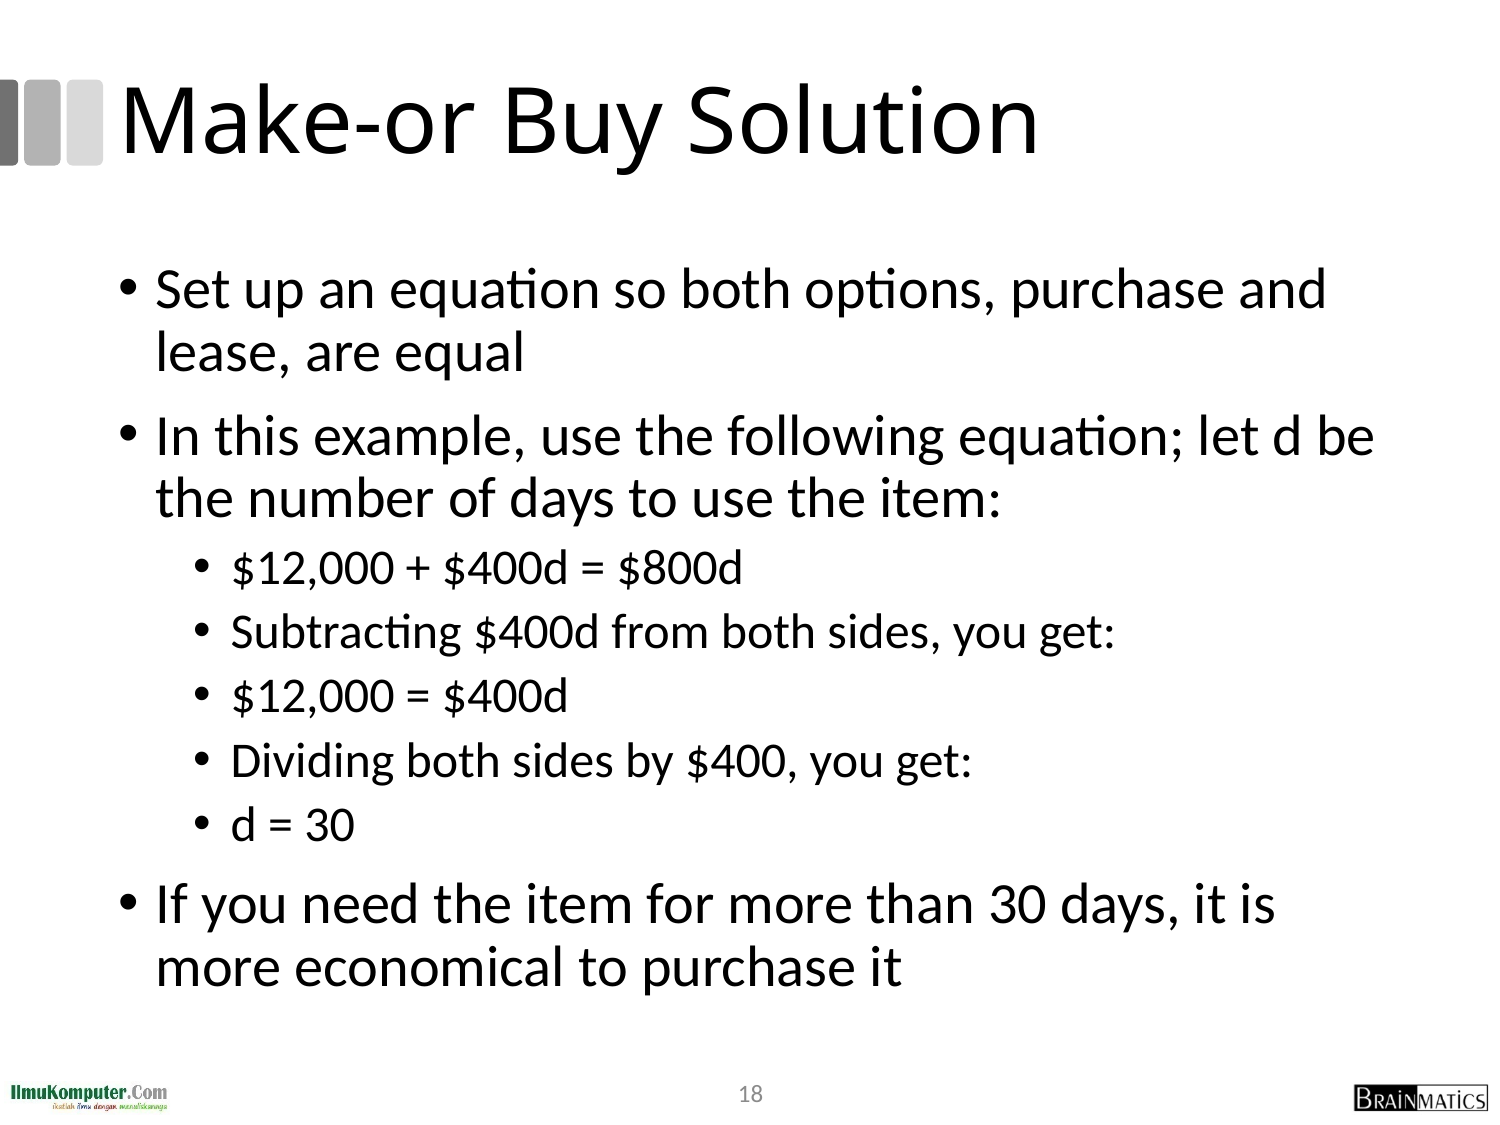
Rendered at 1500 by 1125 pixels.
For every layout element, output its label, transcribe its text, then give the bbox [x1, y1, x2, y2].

title Make-or Buy Solution [103, 24, 1397, 222]
list Set up an equation so both options, purchase and lease, are equal In this example, use the following equation; let d be the number of days to use the item: $12,000 + $400d = $800d Subtracting $400d from both sides, you get: $12,000 = $400d Dividing both sides by $400, you get: d = 30 If you need the item for more than 30 days, it is more economical to purchase it [103, 250, 1397, 1013]
slide_number 18 [582, 1062, 920, 1123]
picture [4, 1081, 173, 1115]
picture [1351, 1081, 1491, 1115]
